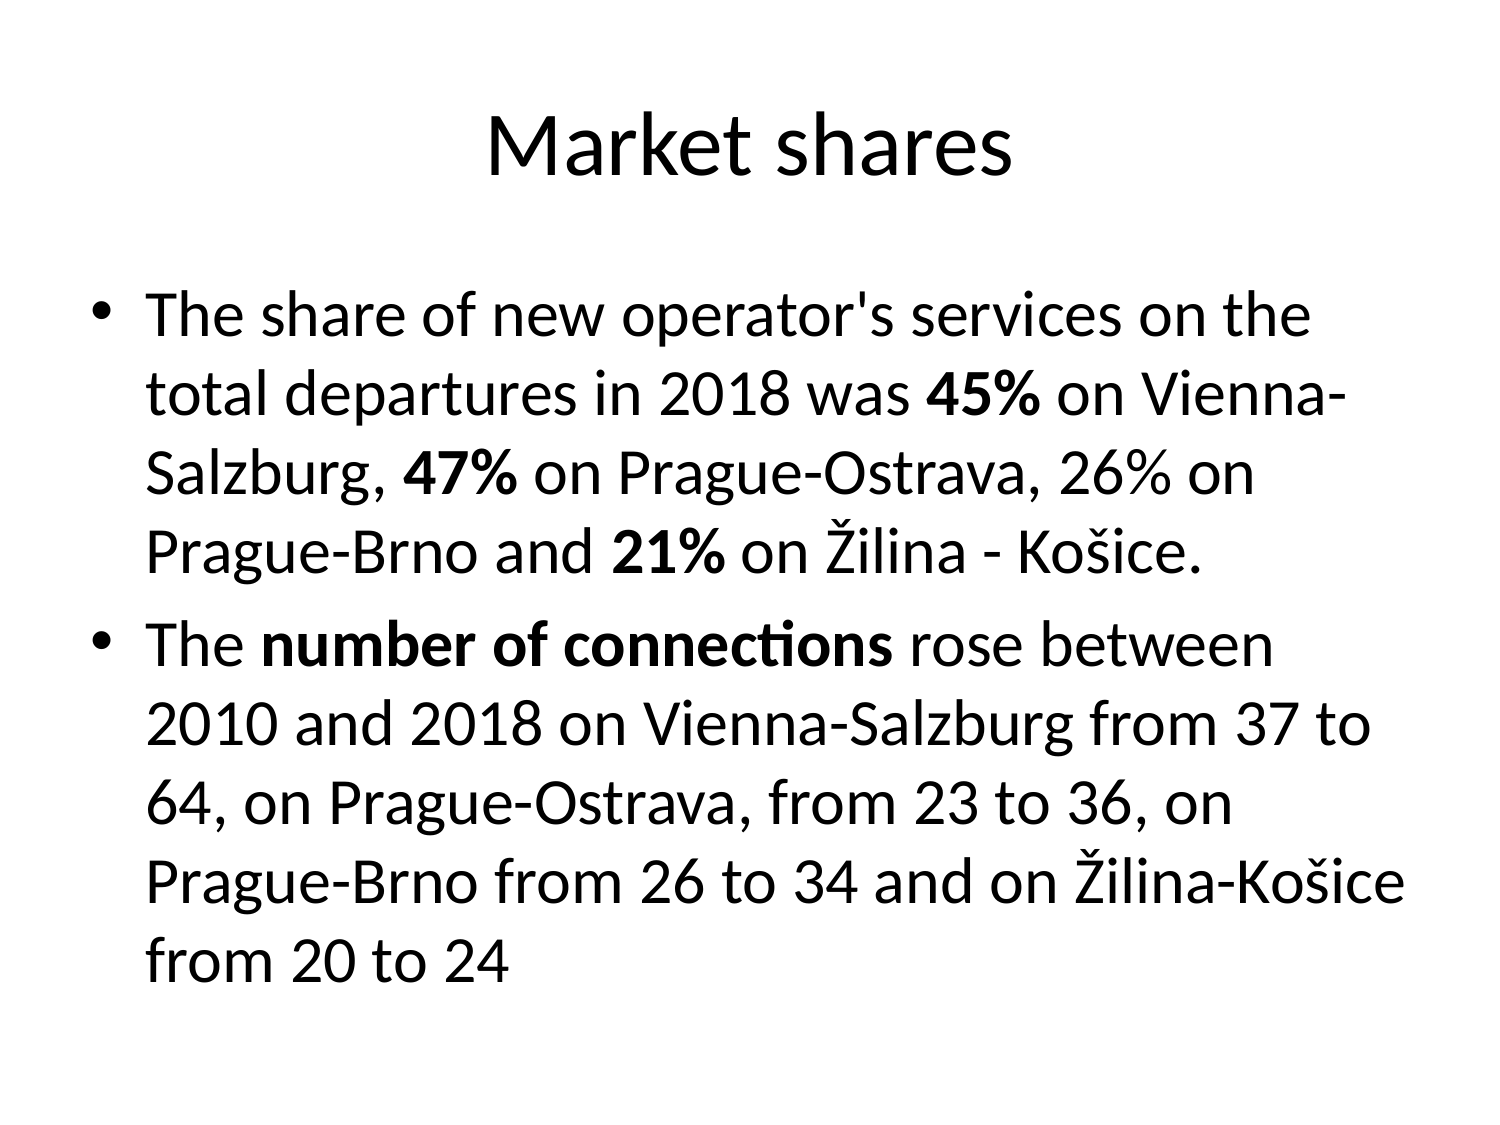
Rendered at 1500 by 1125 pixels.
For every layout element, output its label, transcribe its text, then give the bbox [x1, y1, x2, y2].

list The share of new operator's services on the total departures in 2018 was 45% on Vienna-Salzburg, 47% on Prague-Ostrava, 26% on Prague-Brno and 21% on Žilina - Košice. The number of connections rose between 2010 and 2018 on Vienna-Salzburg from 37 to 64, on Prague-Ostrava, from 23 to 36, on Prague-Brno from 26 to 34 and on Žilina-Košice from 20 to 24 [75, 262, 1425, 1005]
title Market shares [75, 45, 1425, 233]
